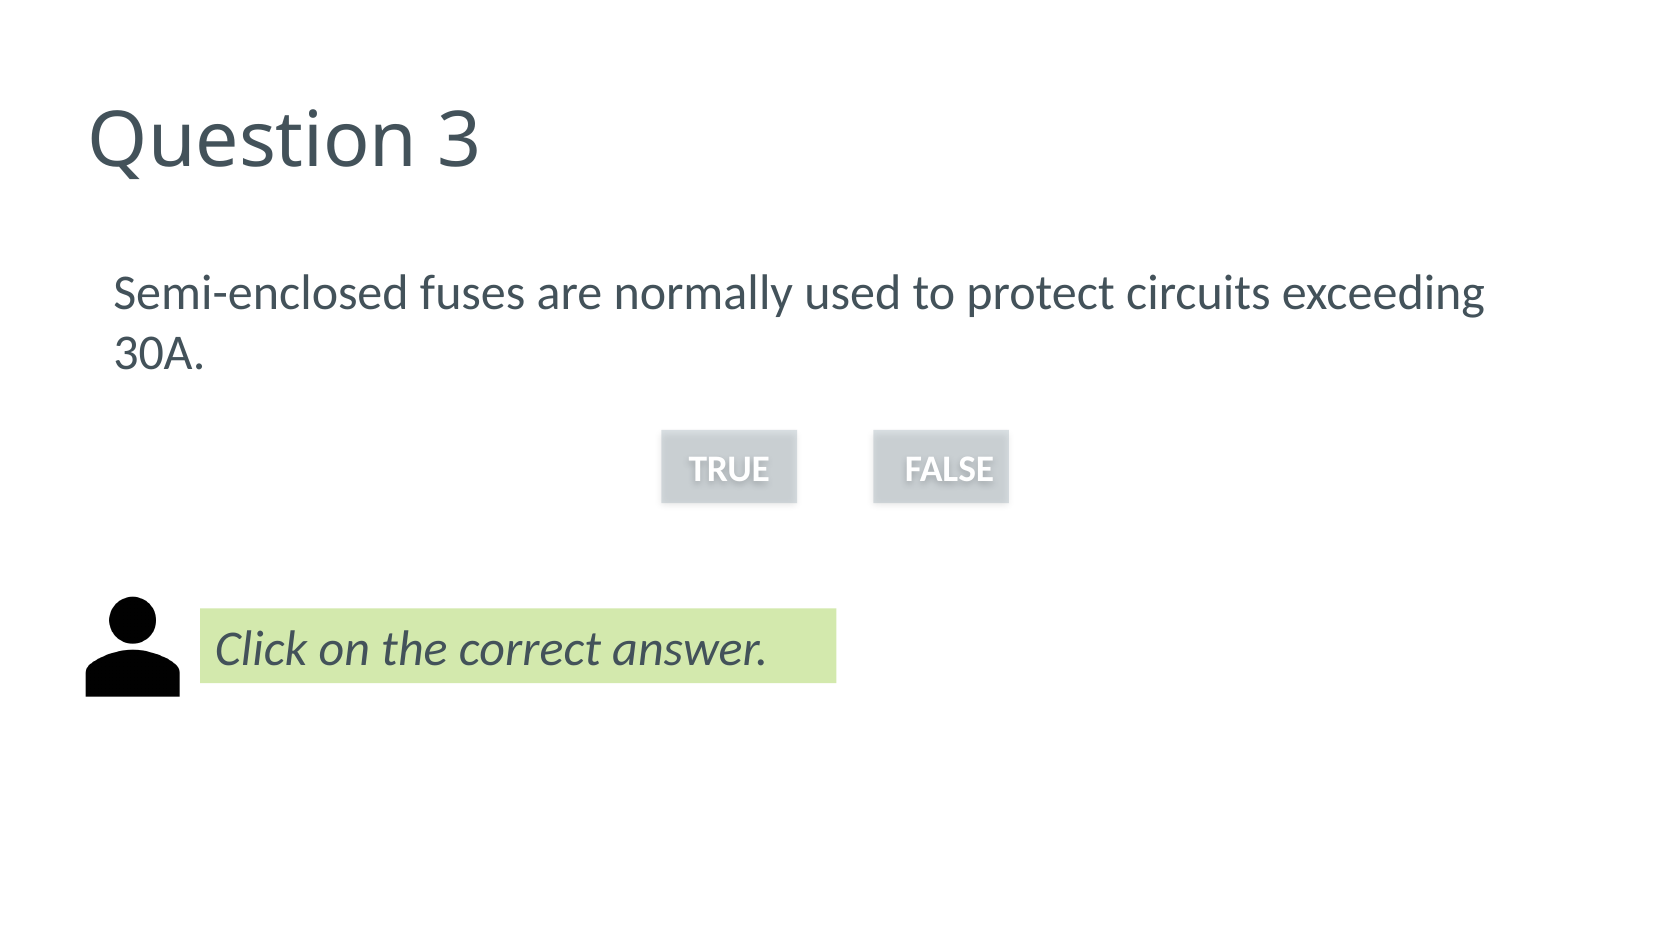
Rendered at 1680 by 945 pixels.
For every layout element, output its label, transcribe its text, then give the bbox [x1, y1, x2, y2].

title Question 3 [72, 50, 1522, 233]
picture [62, 576, 203, 717]
text_box Semi-enclosed fuses are normally used to protect circuits exceeding 30A. [98, 252, 1584, 387]
text_box TRUE [660, 429, 798, 504]
text_box FALSE [872, 429, 1010, 504]
text_box Click on the correct answer. [203, 608, 837, 684]
